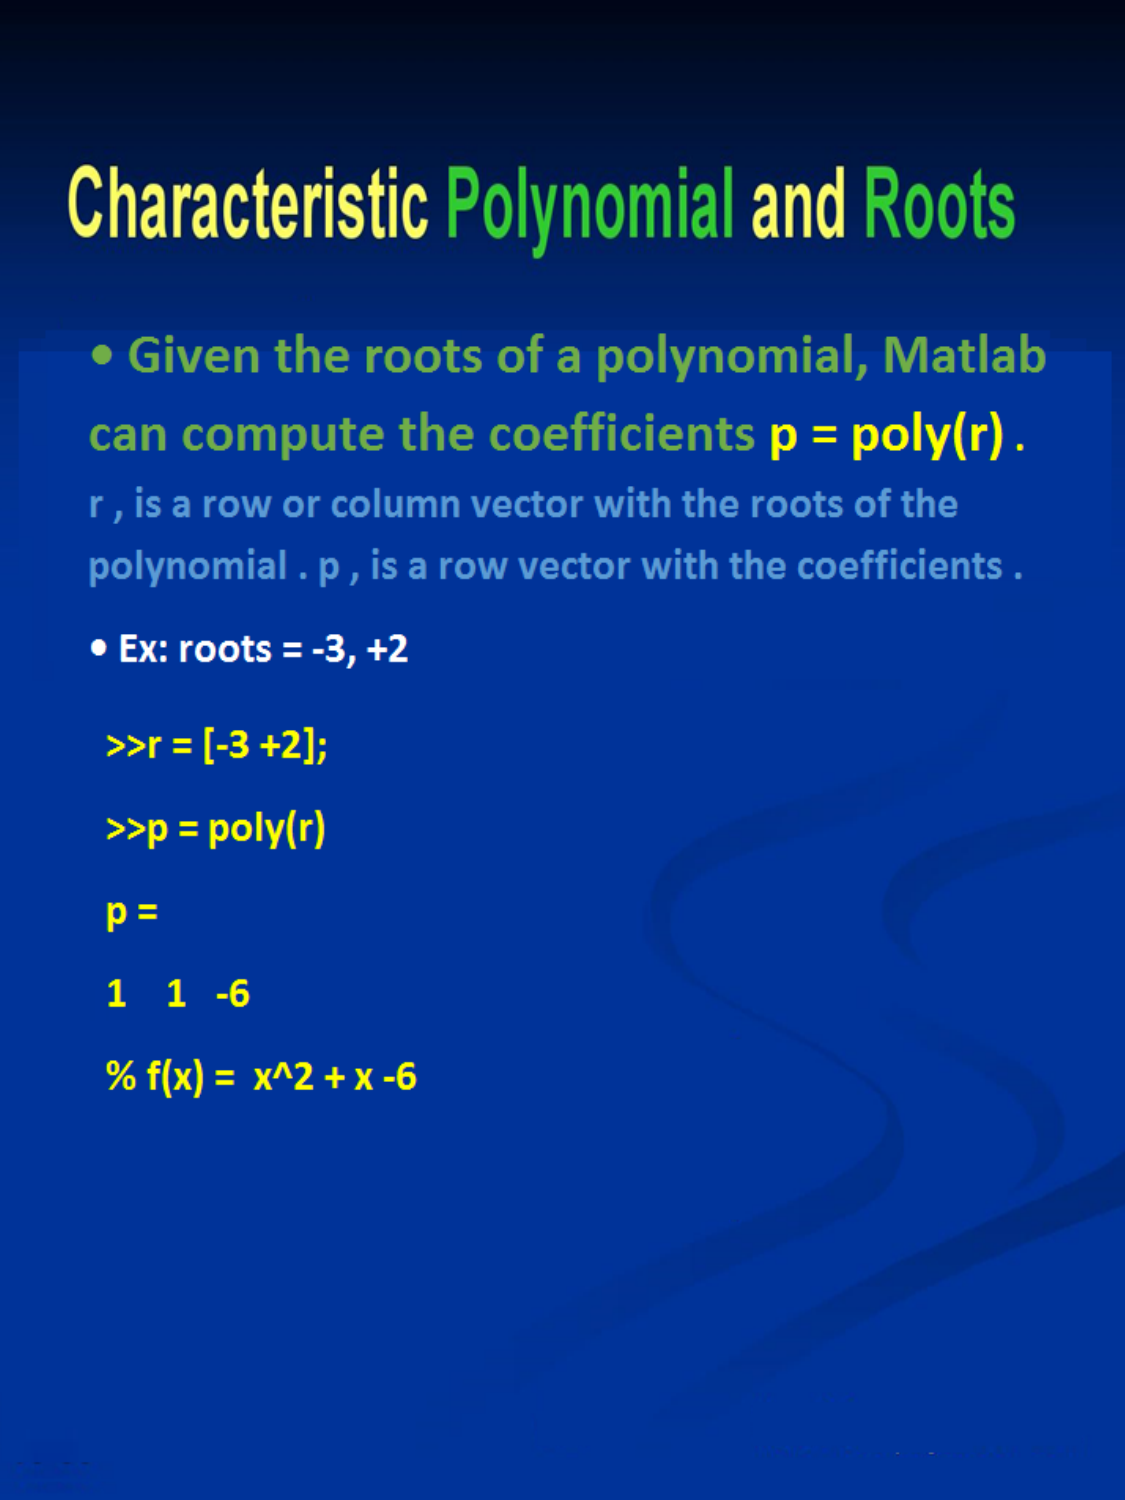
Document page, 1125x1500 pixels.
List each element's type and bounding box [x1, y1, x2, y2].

list [0, 0, 1125, 1500]
